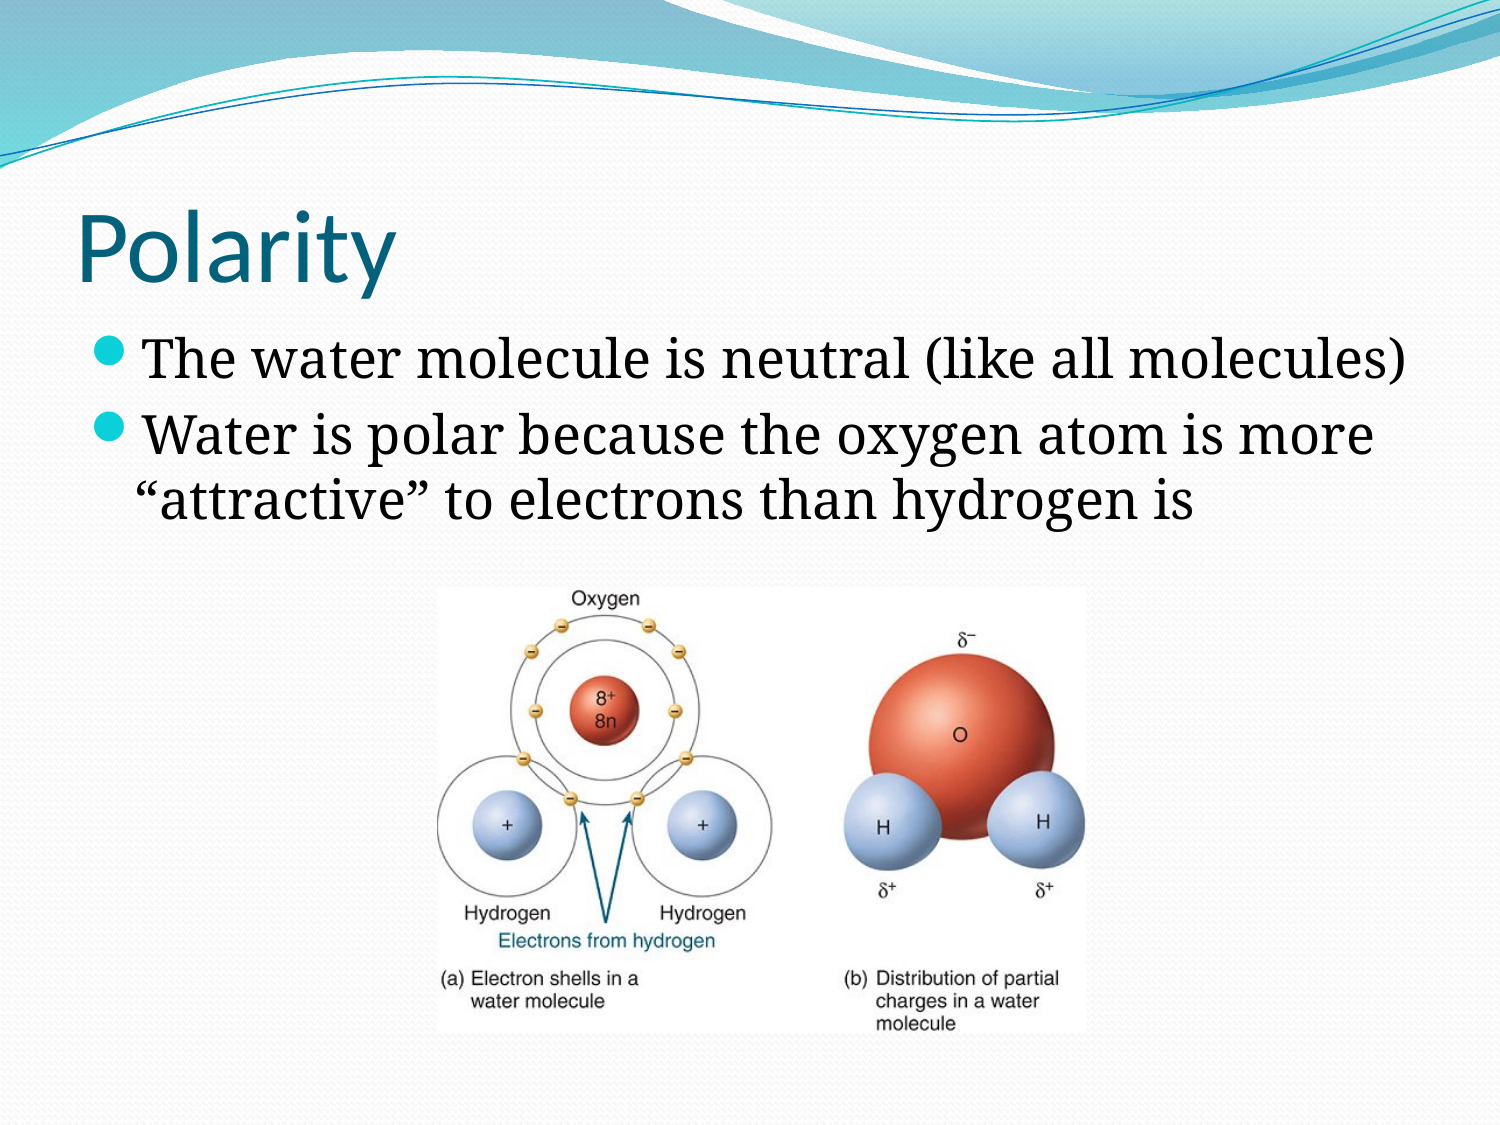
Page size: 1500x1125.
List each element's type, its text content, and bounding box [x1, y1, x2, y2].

list The water molecule is neutral (like all molecules) Water is polar because the oxygen atom is more “attractive” to electrons than hydrogen is [75, 317, 1425, 1038]
title Polarity [75, 115, 1425, 303]
picture [437, 587, 1087, 1033]
